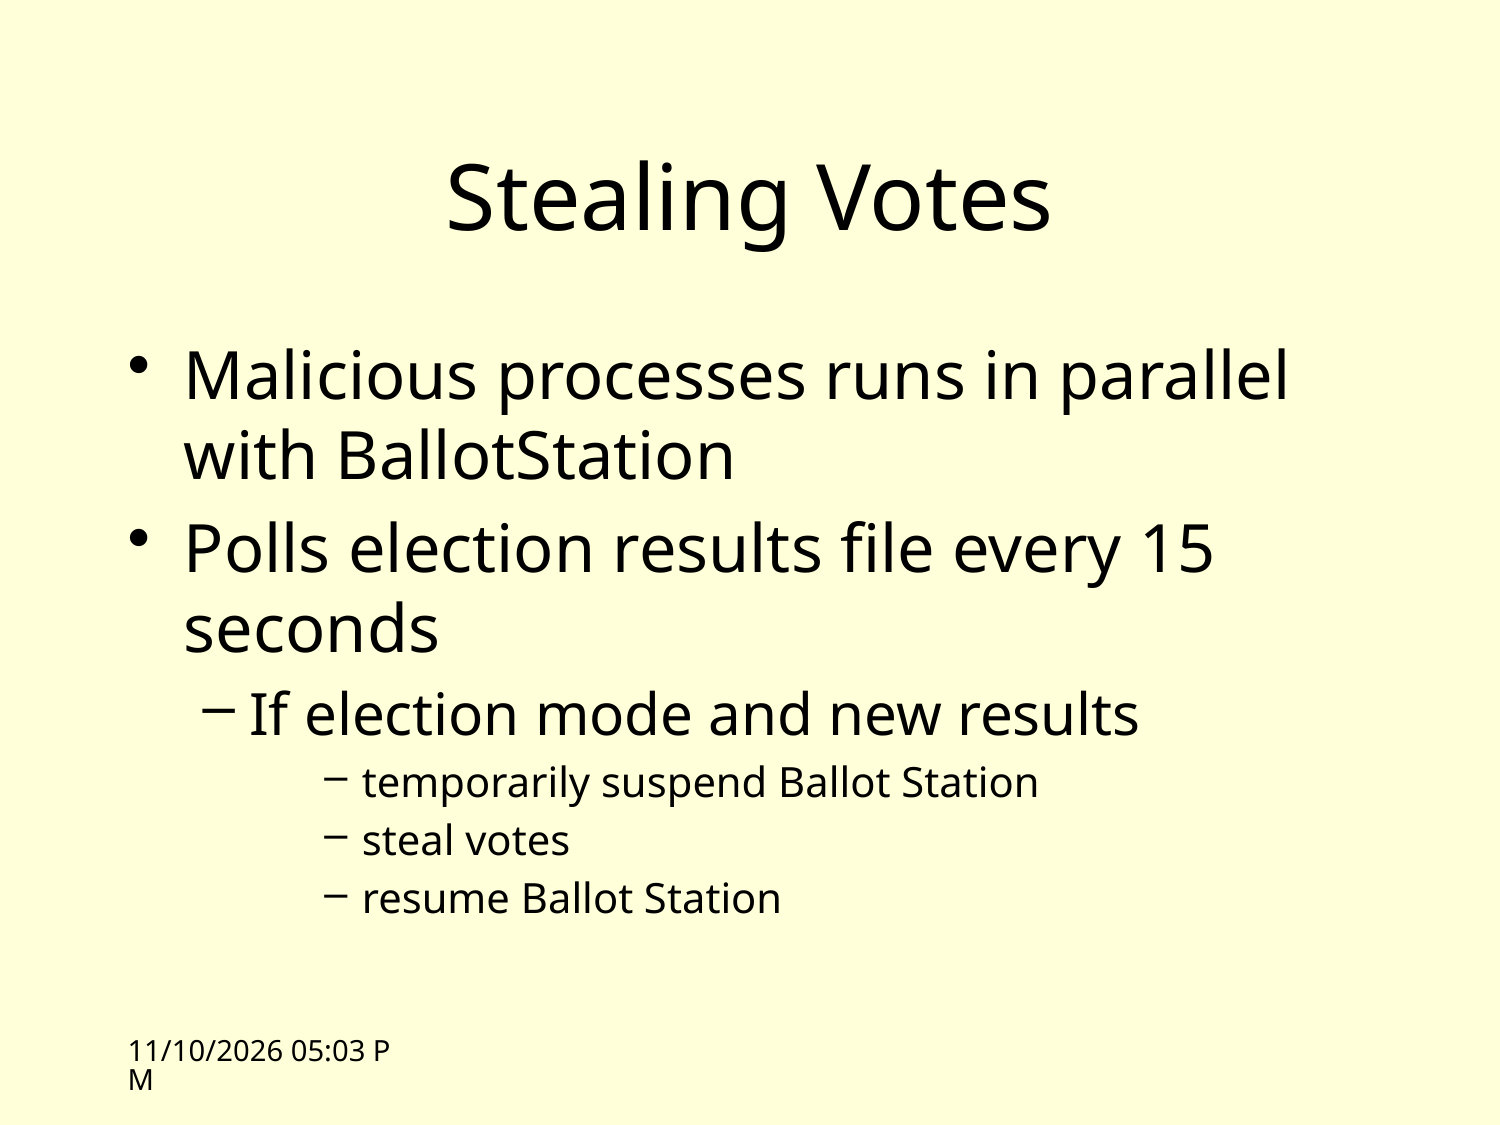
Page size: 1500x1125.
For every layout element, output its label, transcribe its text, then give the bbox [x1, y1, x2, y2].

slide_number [112, 1024, 426, 1101]
title Stealing Votes [112, 99, 1388, 288]
list Malicious processes runs in parallel with BallotStation Polls election results file every 15 seconds If election mode and new results temporarily suspend Ballot Station steal votes resume Ballot Station [112, 324, 1388, 1001]
